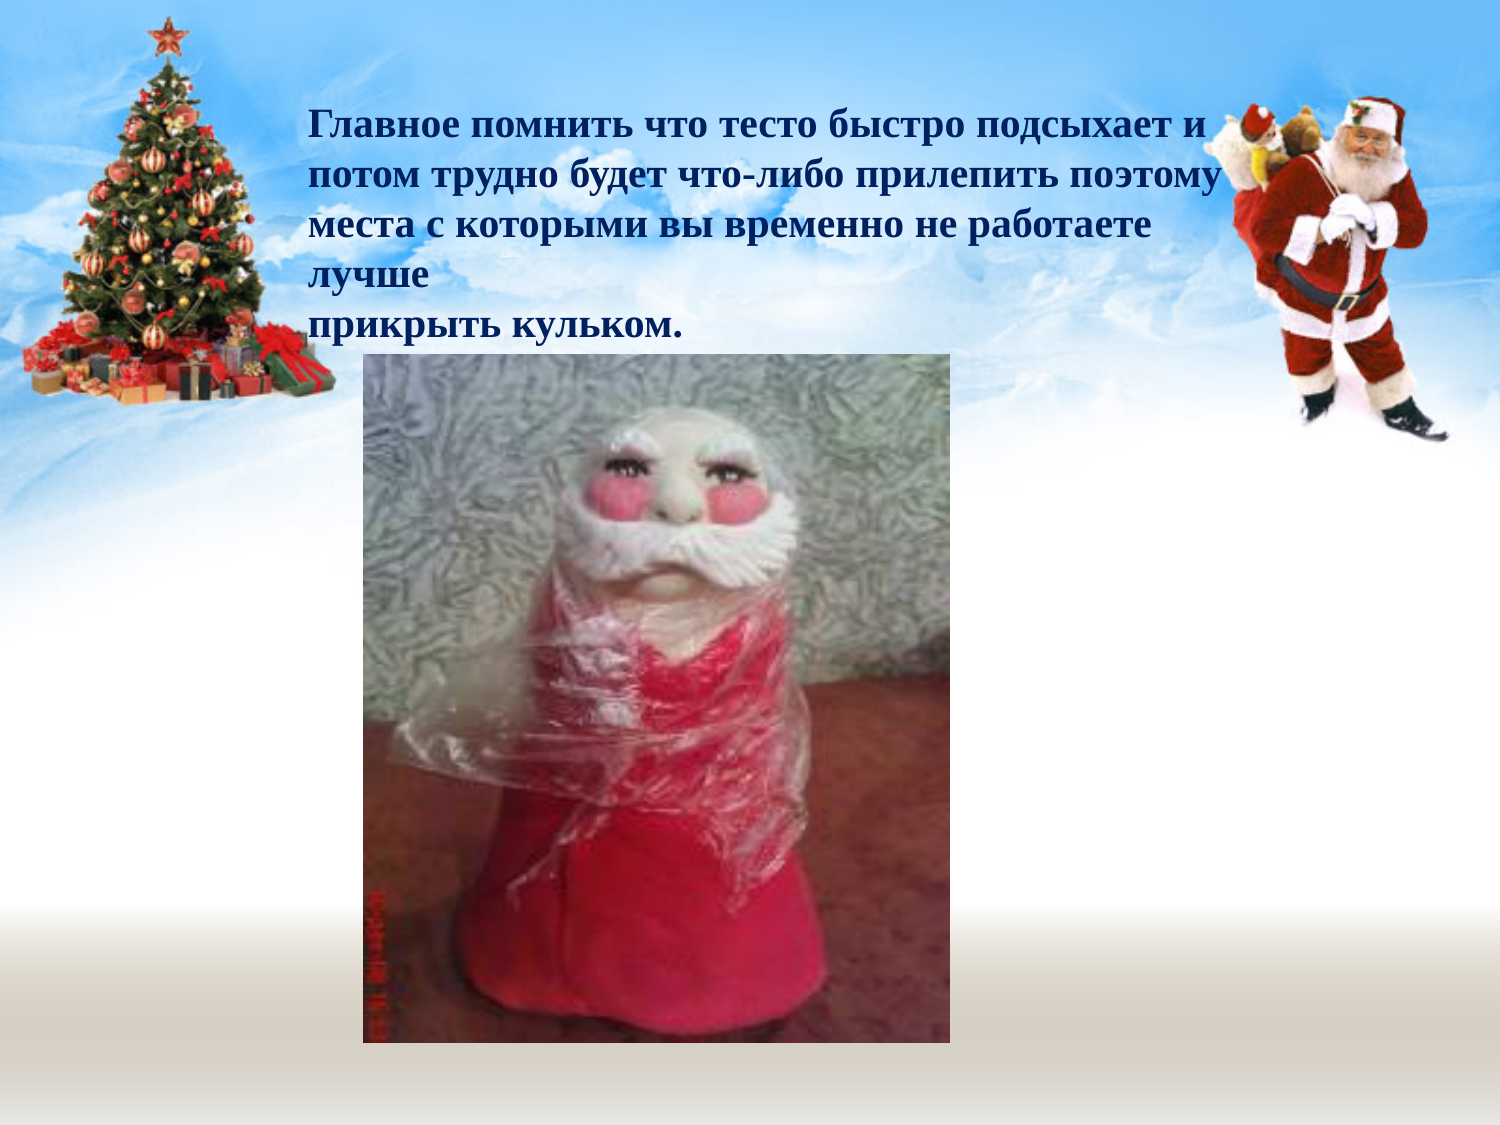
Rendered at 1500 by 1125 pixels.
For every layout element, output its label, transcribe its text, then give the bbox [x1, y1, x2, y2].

picture [0, 0, 1500, 1044]
title Главное помнить что тесто быстро подсыхает и потом трудно будет что-либо прилепить поэтому места с которыми вы временно не работаете лучше прикрыть кульком. [292, 93, 1255, 399]
